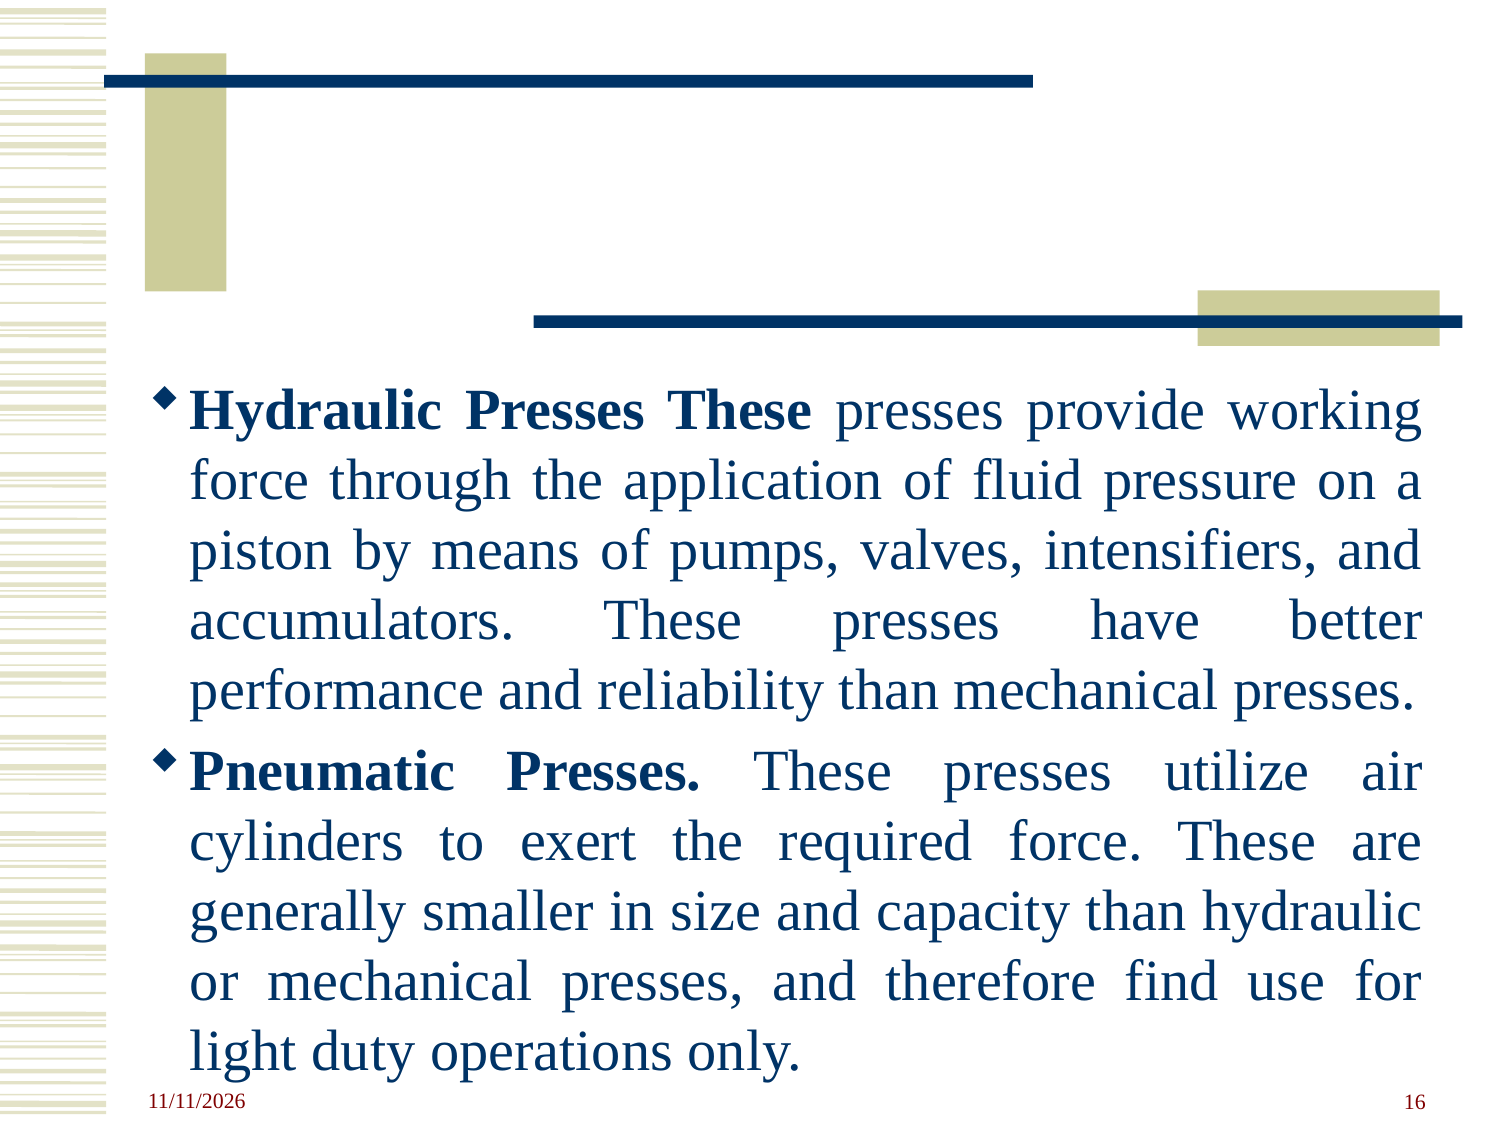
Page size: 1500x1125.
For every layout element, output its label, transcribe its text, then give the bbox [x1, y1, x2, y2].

list Hydraulic Presses These presses provide working force through the application of fluid pressure on a piston by means of pumps, valves, intensifiers, and accumulators. These presses have better performance and reliability than mechanical presses. Pneumatic Presses. These presses utilize air cylinders to exert the required force. These are generally smaller in size and capacity than hydraulic or mechanical presses, and therefore find use for light duty operations only. [132, 363, 1439, 1001]
slide_number 16 [1080, 1045, 1442, 1122]
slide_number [132, 1045, 446, 1121]
